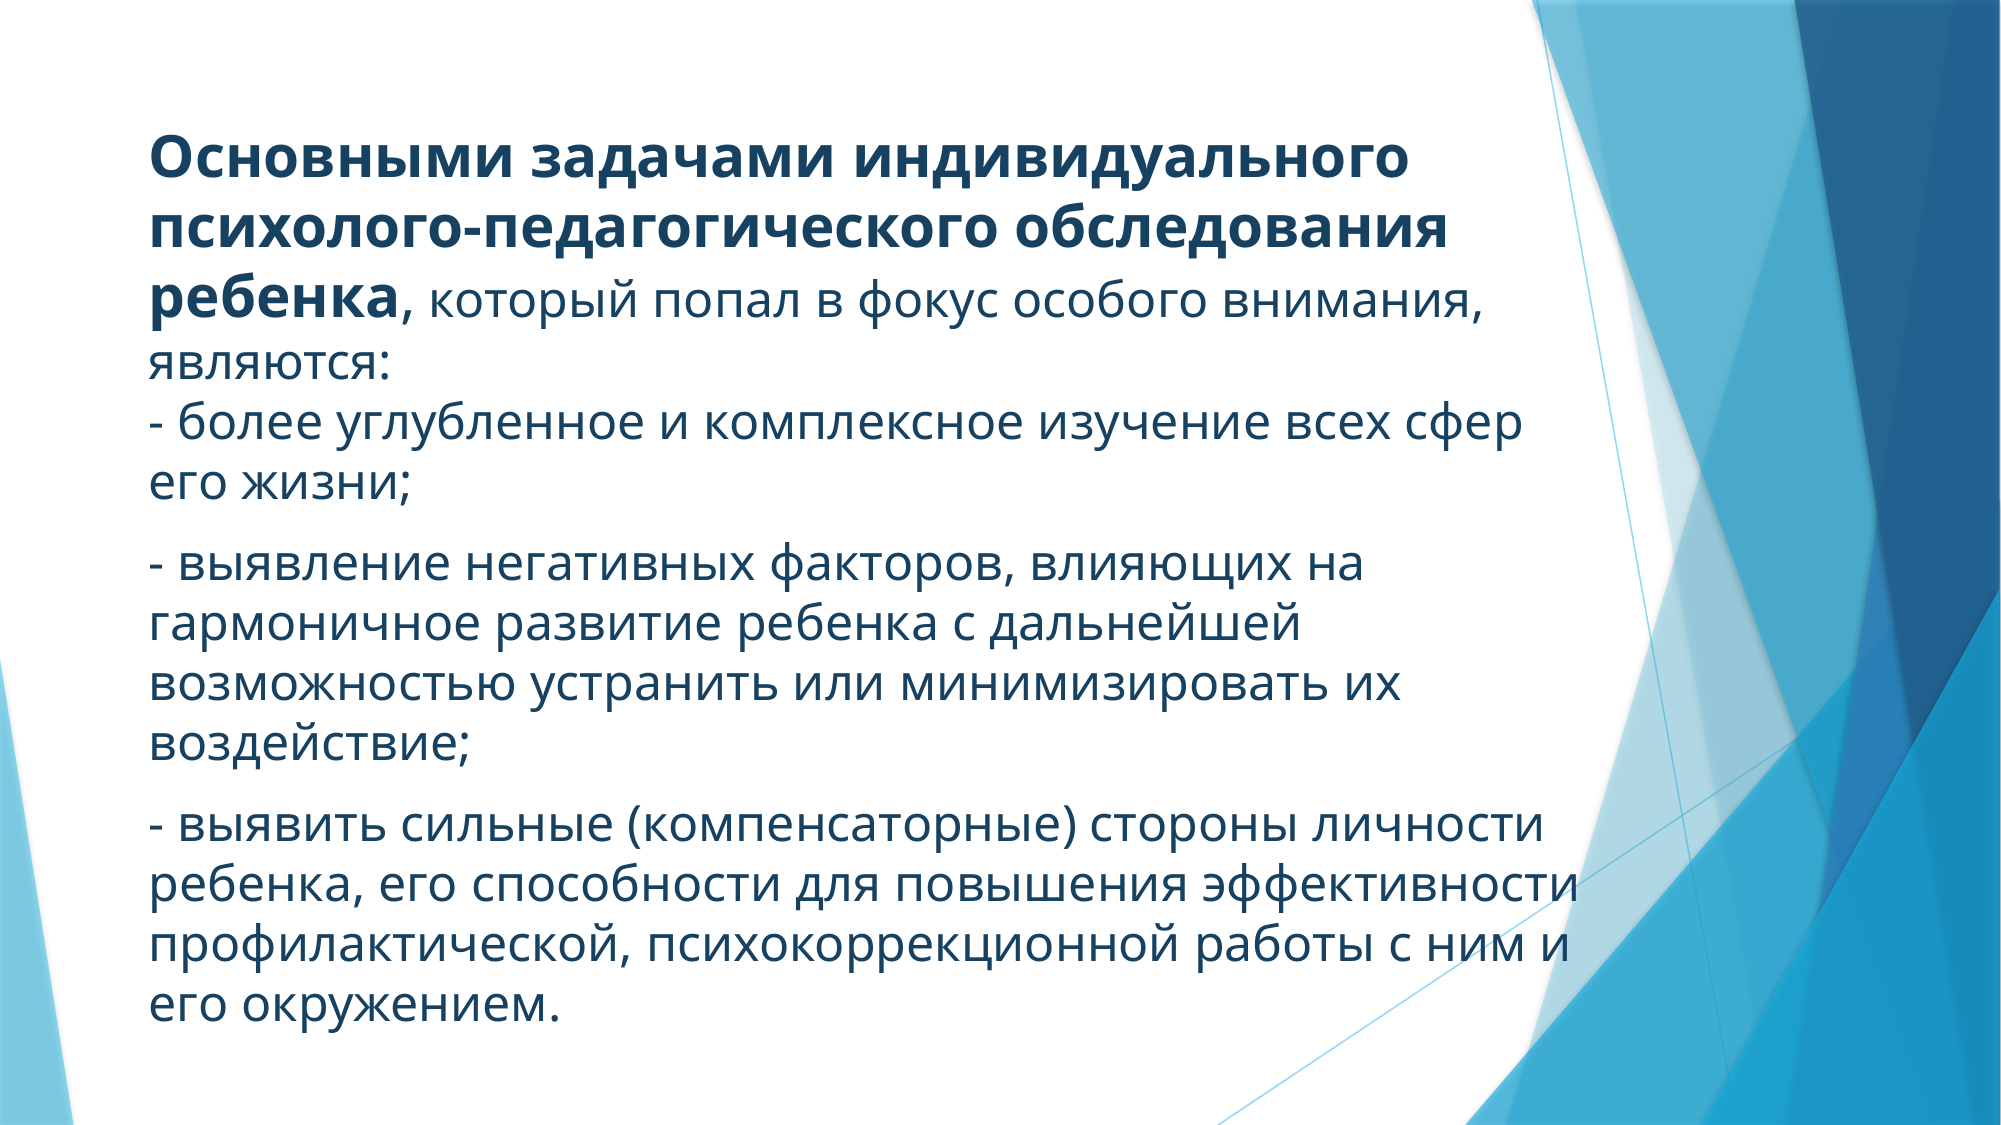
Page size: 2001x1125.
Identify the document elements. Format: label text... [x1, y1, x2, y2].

list Основными задачами индивидуального психолого-педагогического обследования ребенка, который попал в фокус особого внимания, являются: - более углубленное и комплексное изучение всех сфер его жизни; - выявление негативных факторов, влияющих на гармоничное развитие ребенка с дальнейшей возможностью устранить или минимизировать их воздействие; - выявить сильные (компенсаторные) стороны личности ребенка, его способности для повышения эффективности профилактической, психокоррекционной работы с ним и его окружением. [133, 111, 1623, 1068]
